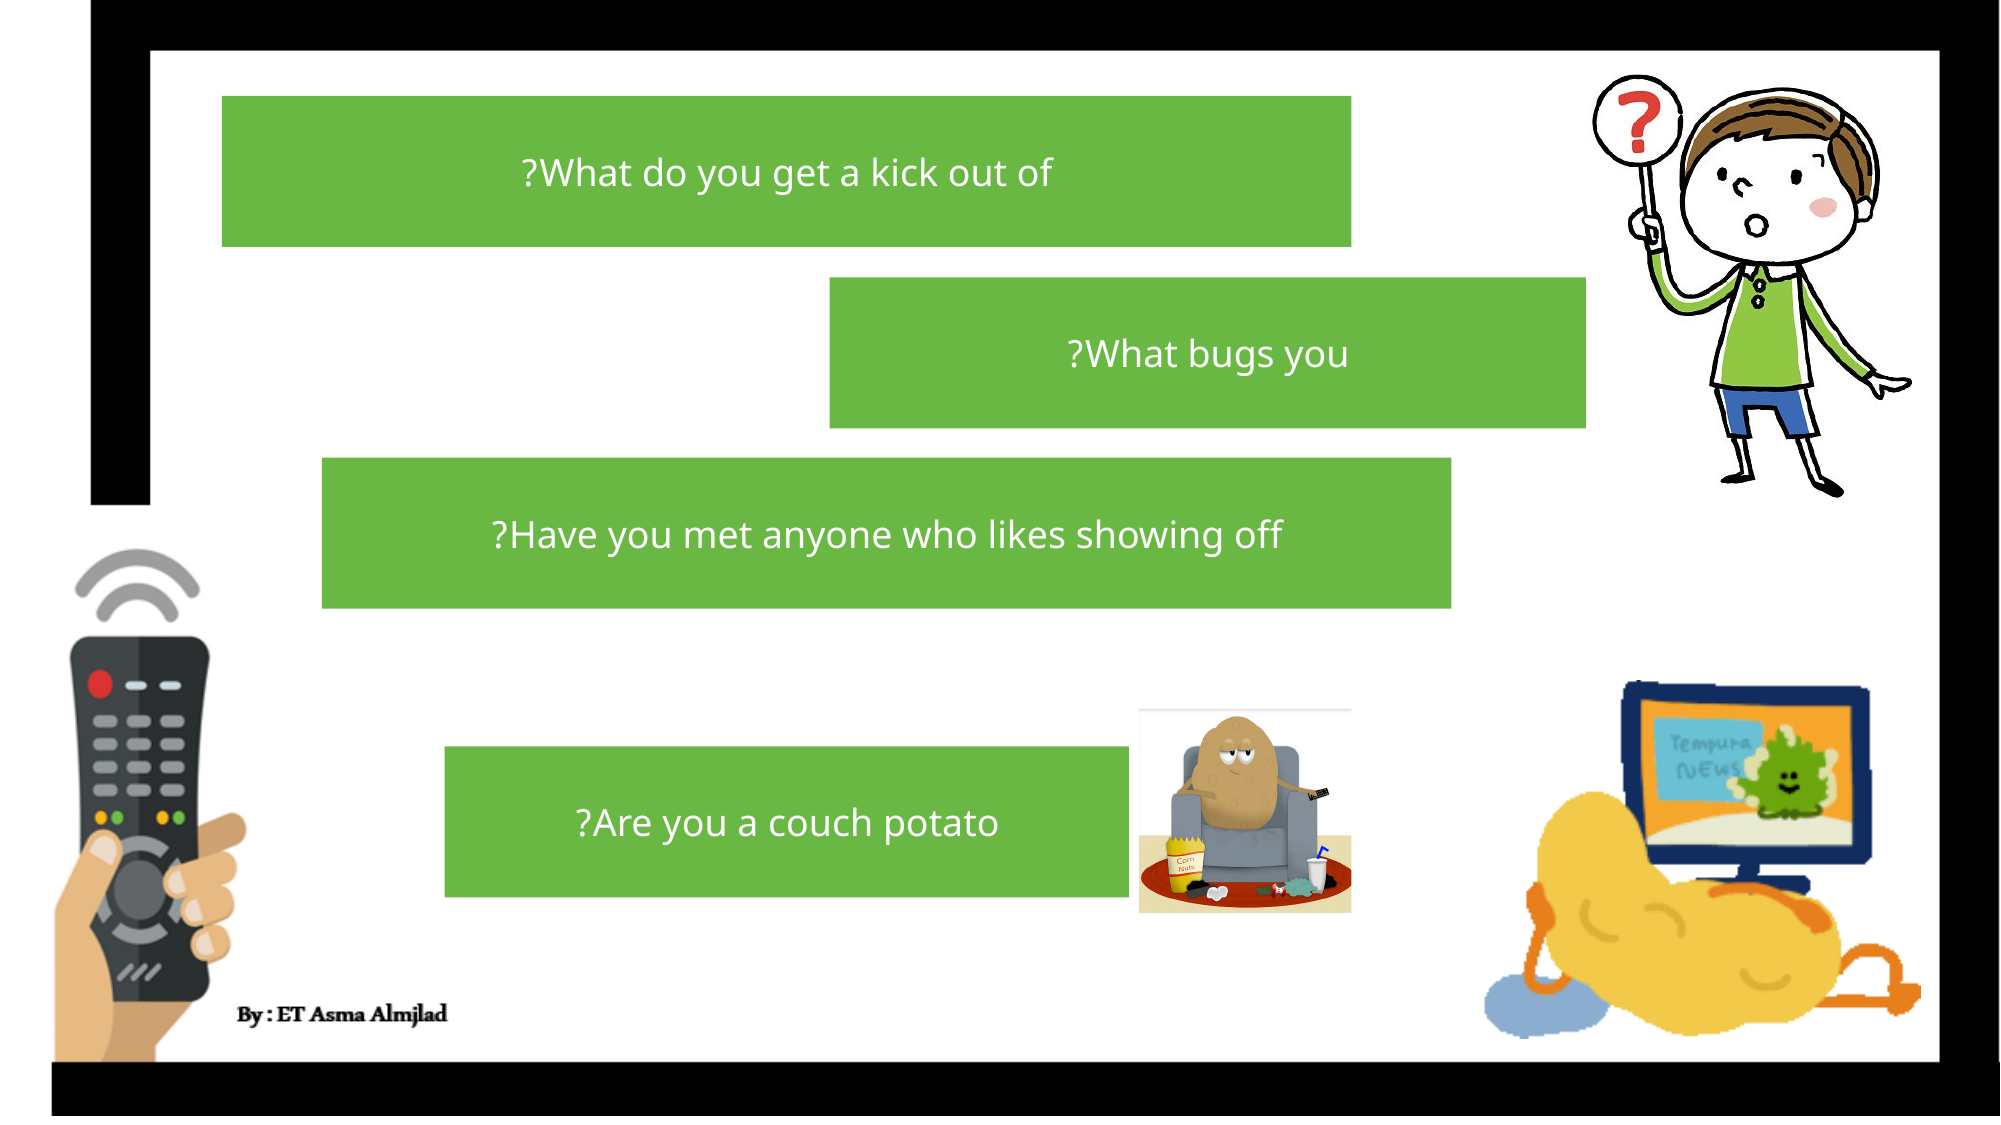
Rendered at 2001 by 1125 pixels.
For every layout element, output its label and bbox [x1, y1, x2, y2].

picture [0, 0, 2000, 1116]
list [1580, 59, 1921, 506]
